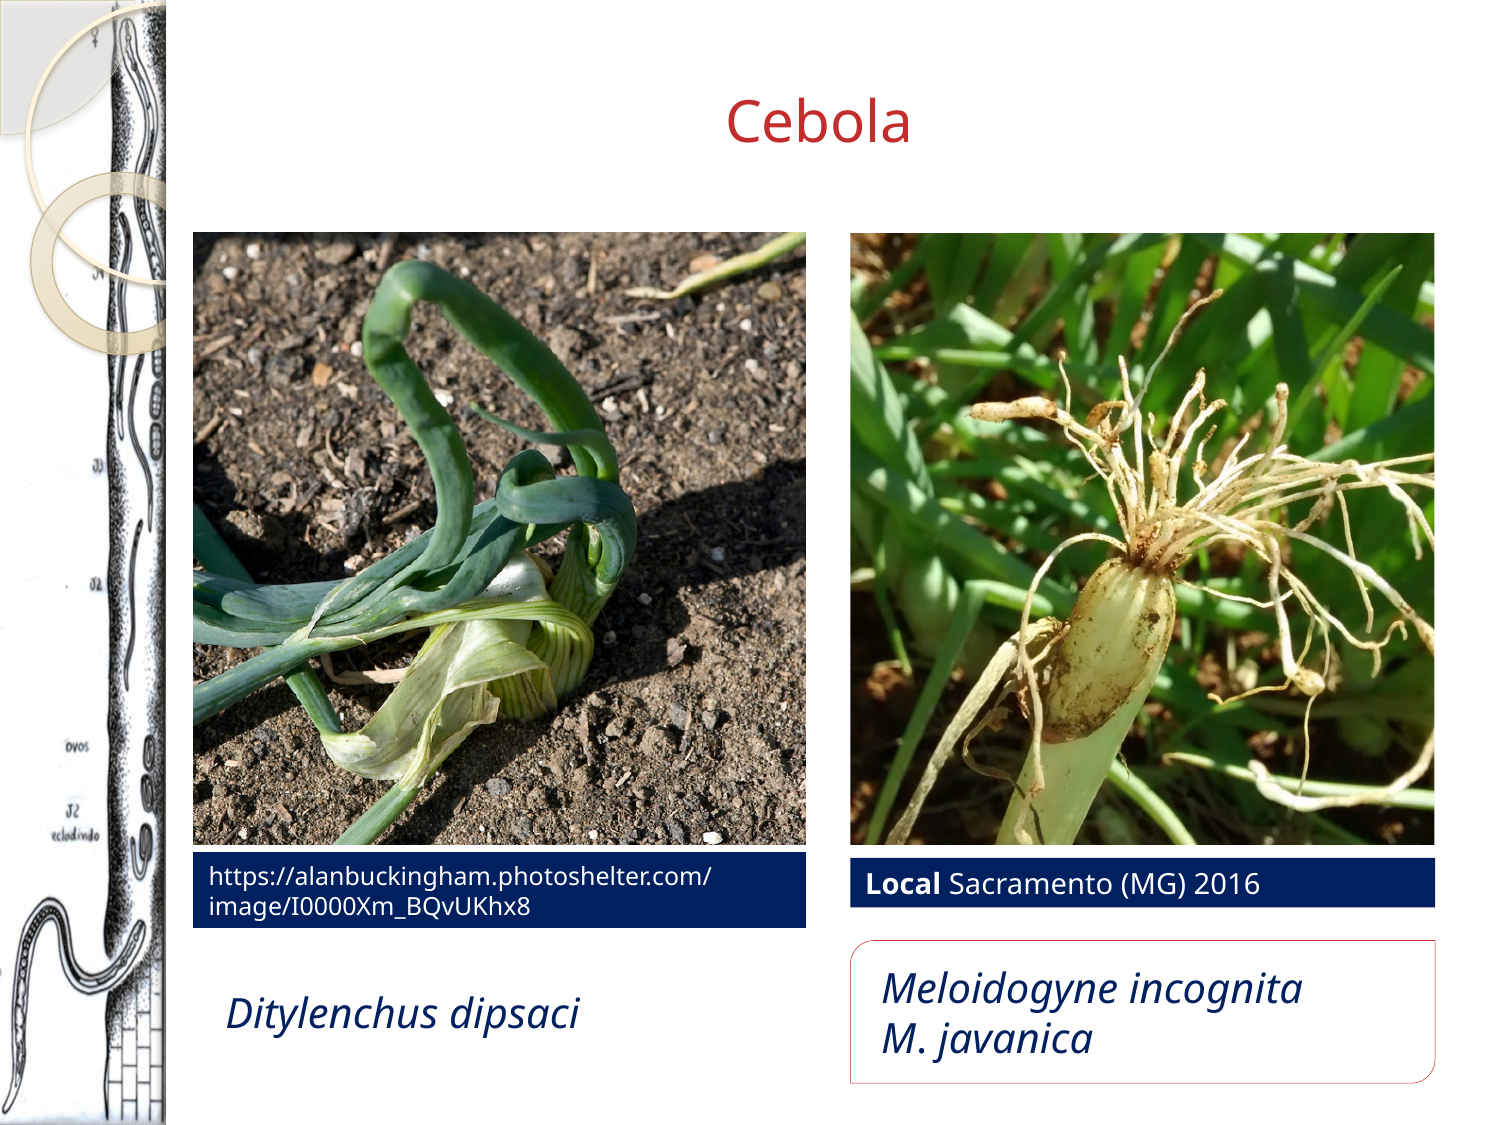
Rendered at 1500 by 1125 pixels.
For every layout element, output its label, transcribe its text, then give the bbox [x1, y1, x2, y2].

picture [0, 134, 166, 1125]
picture [193, 232, 807, 845]
picture [53, 241, 160, 332]
text_box Ditylenchus dipsaci [194, 940, 806, 1084]
picture [32, 13, 160, 207]
text_box Cebola [194, 18, 1436, 220]
text_box https://alanbuckingham.photoshelter.com/image/I0000Xm_BQvUKhx8 [193, 854, 806, 928]
table_cell [1, 3, 131, 134]
picture [136, 0, 164, 4]
table_cell [35, 18, 133, 129]
picture [850, 233, 1435, 845]
picture [62, 195, 160, 280]
text_box Meloidogyne incognita M. javanica [850, 940, 1436, 1084]
text_box Local Sacramento (MG) 2016 [850, 857, 1436, 908]
